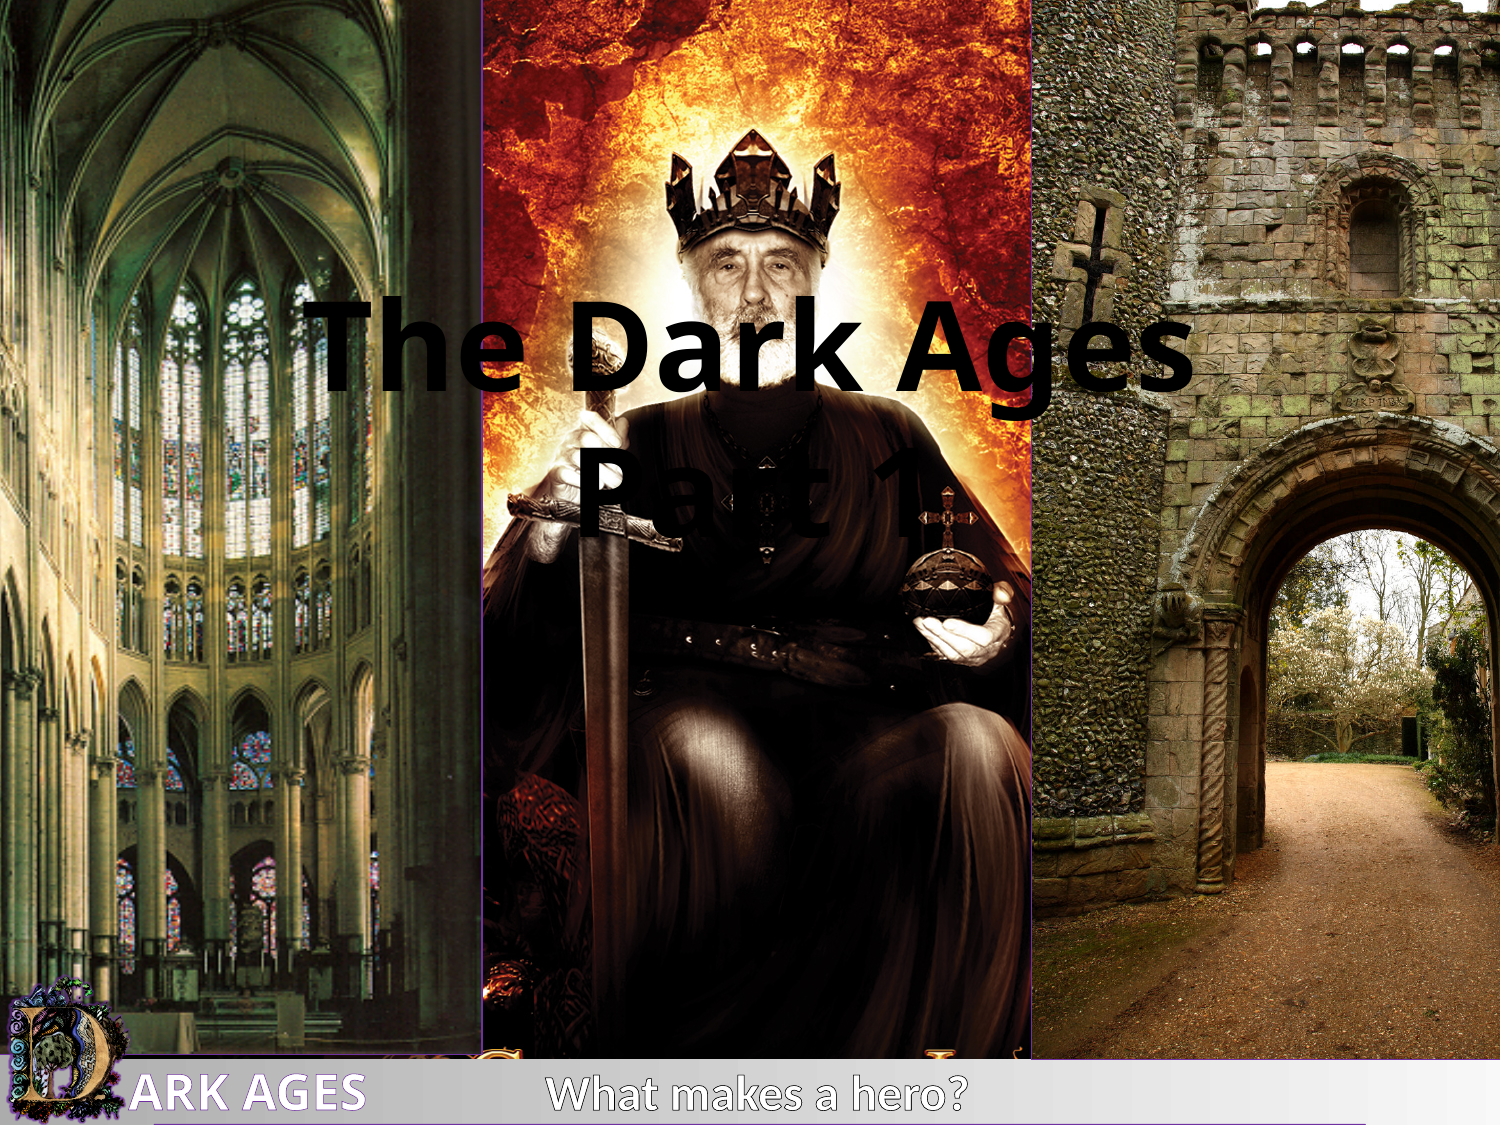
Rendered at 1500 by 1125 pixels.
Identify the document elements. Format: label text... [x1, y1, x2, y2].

text_box What makes a hero? [502, 1059, 1013, 1125]
picture [0, 0, 1500, 1125]
